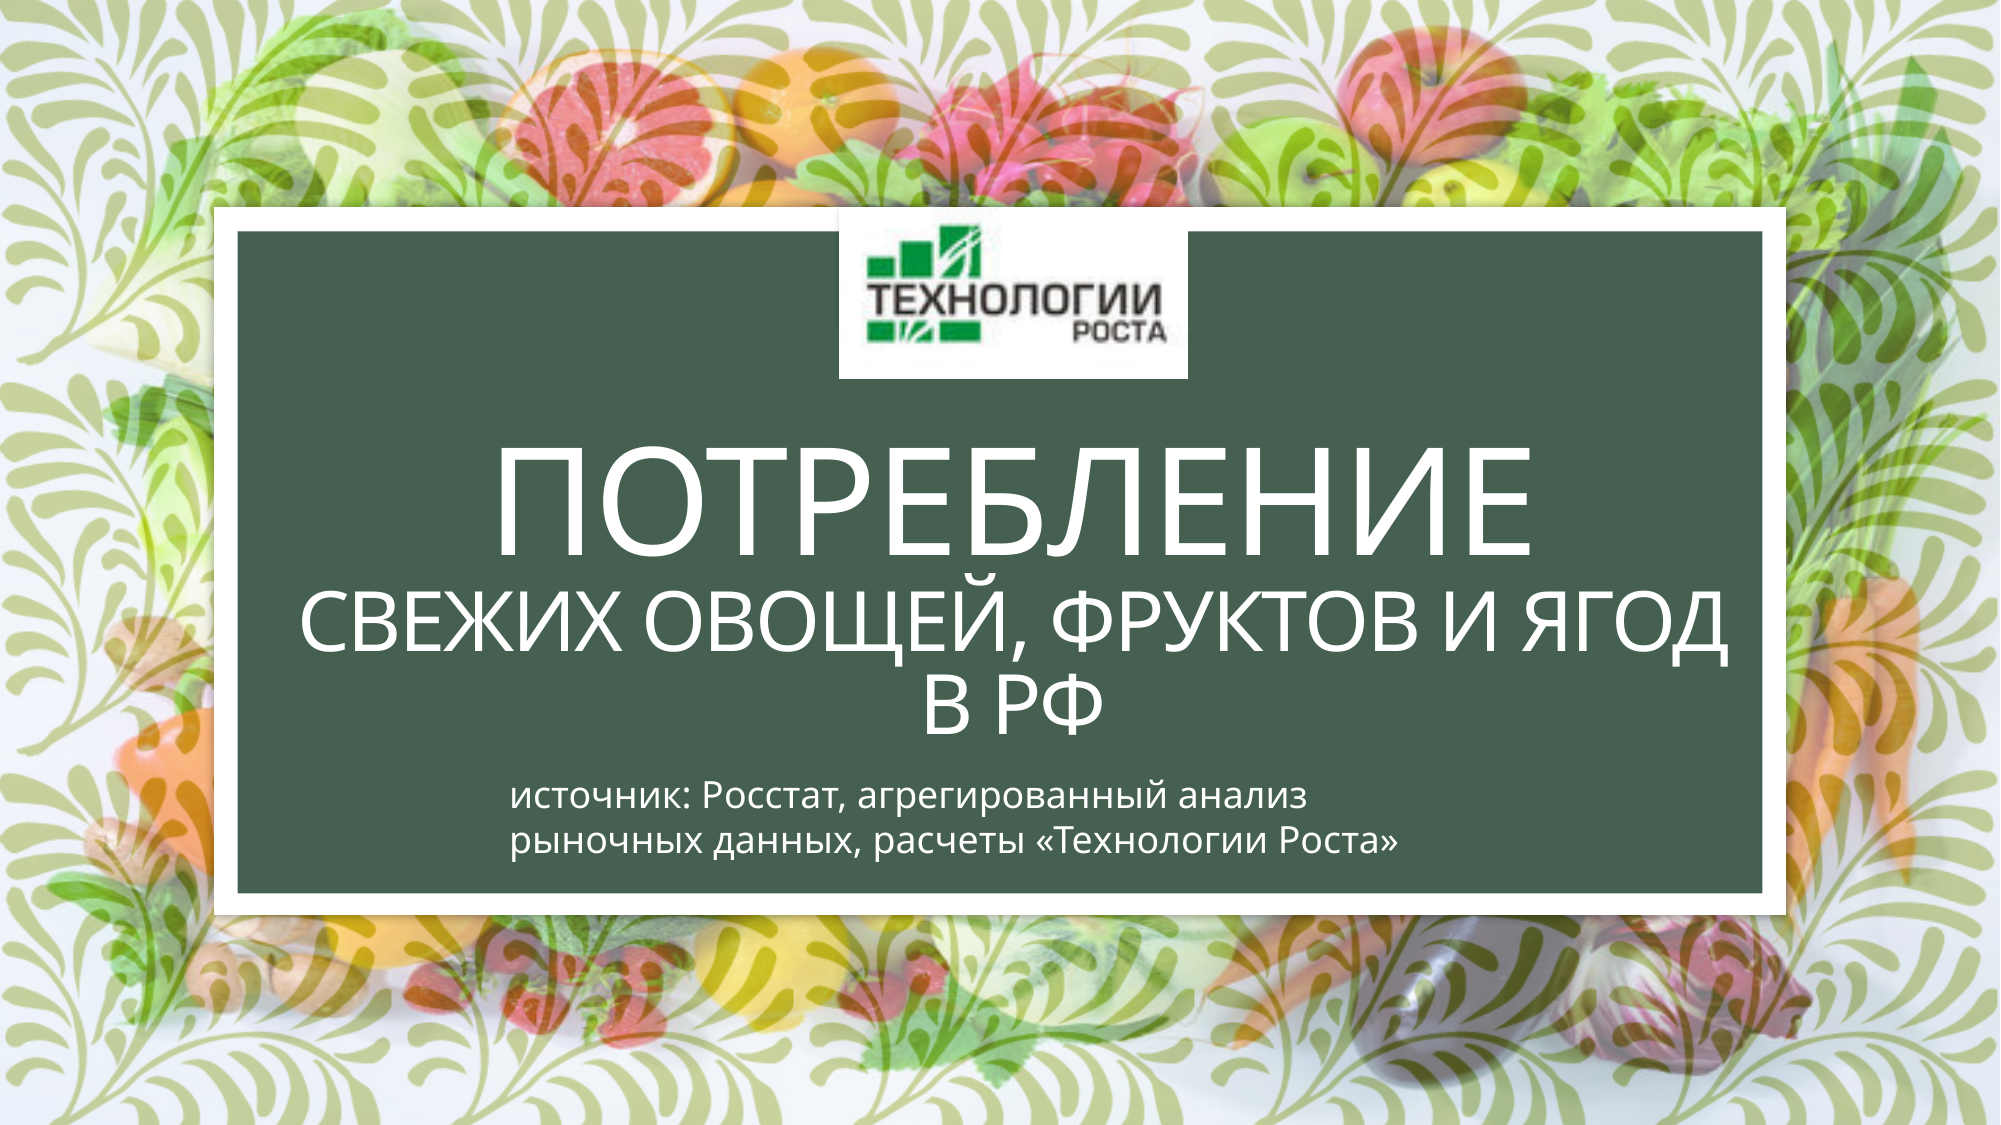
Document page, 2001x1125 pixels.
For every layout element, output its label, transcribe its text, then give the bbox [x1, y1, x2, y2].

picture [839, 207, 1188, 379]
text_box источник: Росстат, агрегированный анализ рыночных данных, расчеты «Технологии Роста» [494, 763, 1495, 868]
title Потребление свежих овощей, фруктов и ягод в РФ [269, 406, 1758, 831]
